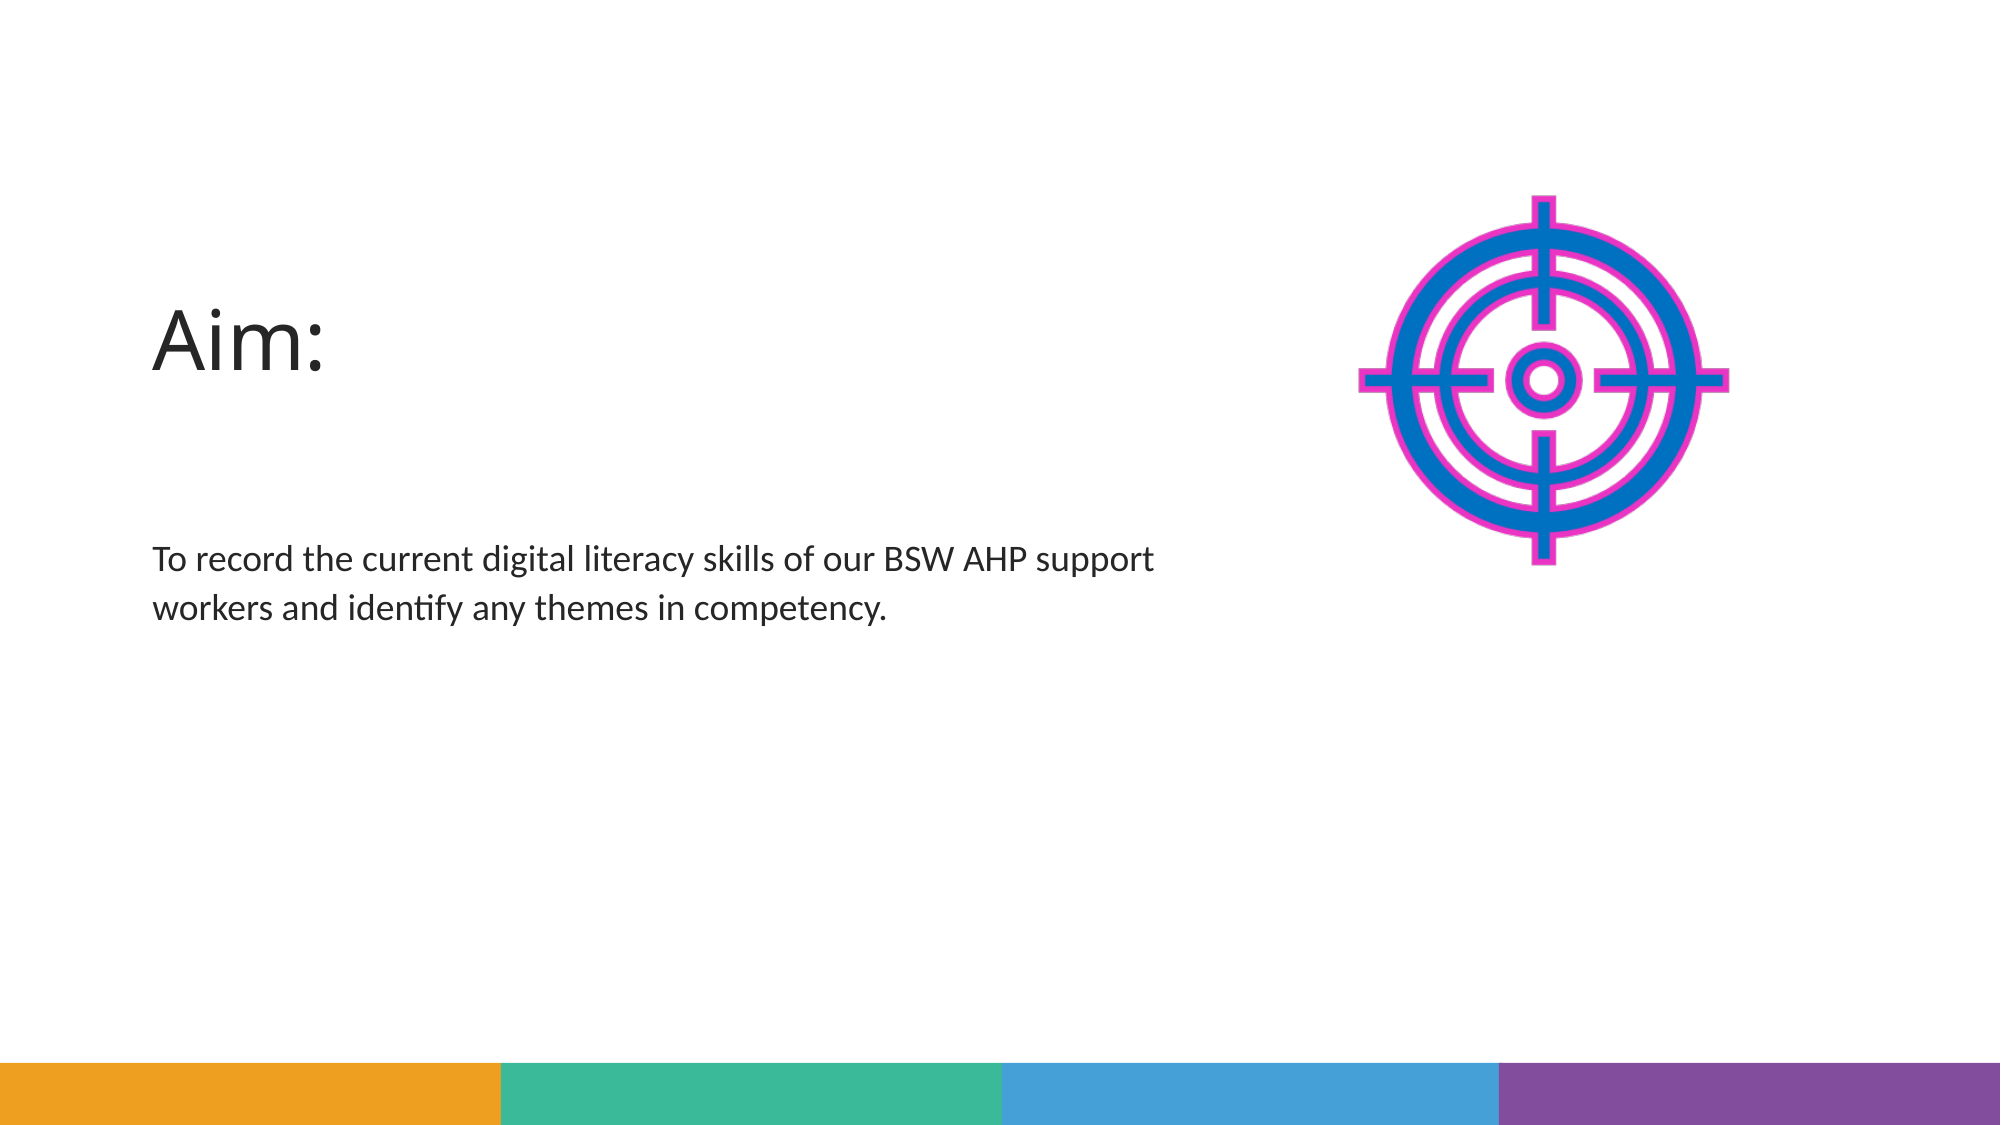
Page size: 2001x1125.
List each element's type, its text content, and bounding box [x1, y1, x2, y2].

list To record the current digital literacy skills of our BSW AHP support workers and identify any themes in competency. [137, 447, 1275, 872]
picture [1331, 168, 1757, 593]
title Aim: [137, 264, 1275, 423]
